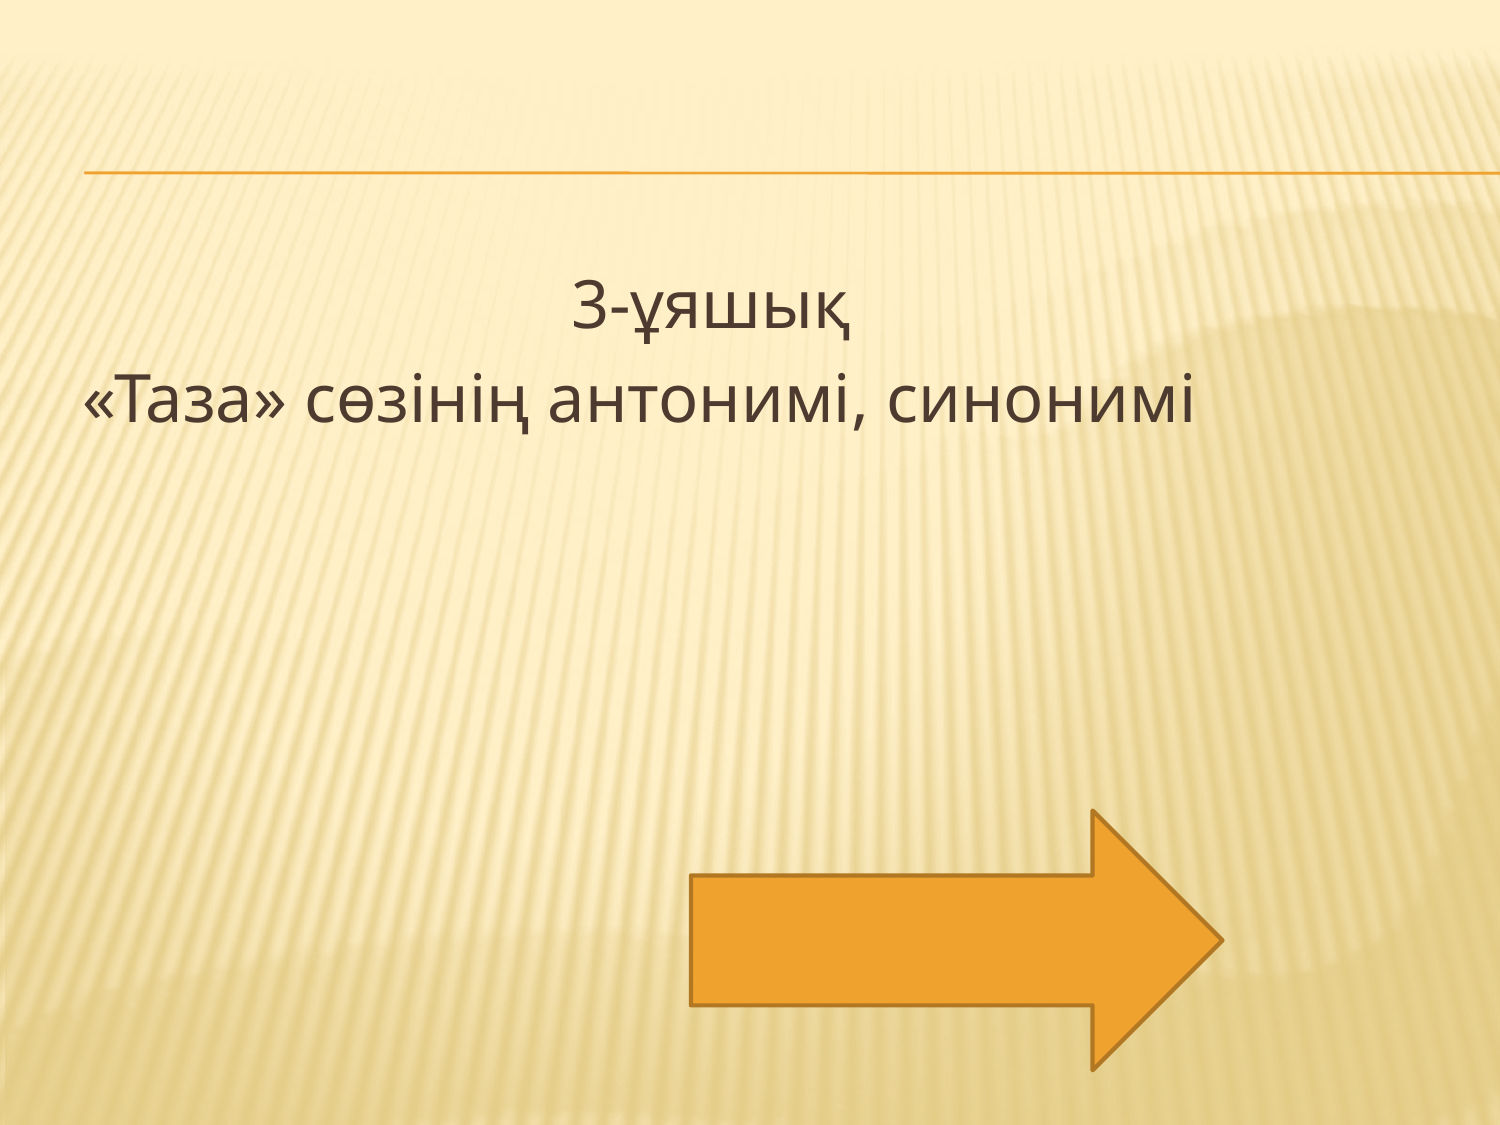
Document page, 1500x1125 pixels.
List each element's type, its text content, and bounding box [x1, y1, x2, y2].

text_box [688, 808, 1225, 1073]
list 3-ұяшық «Таза» сөзінің антонимі, синонимі [50, 254, 1475, 998]
